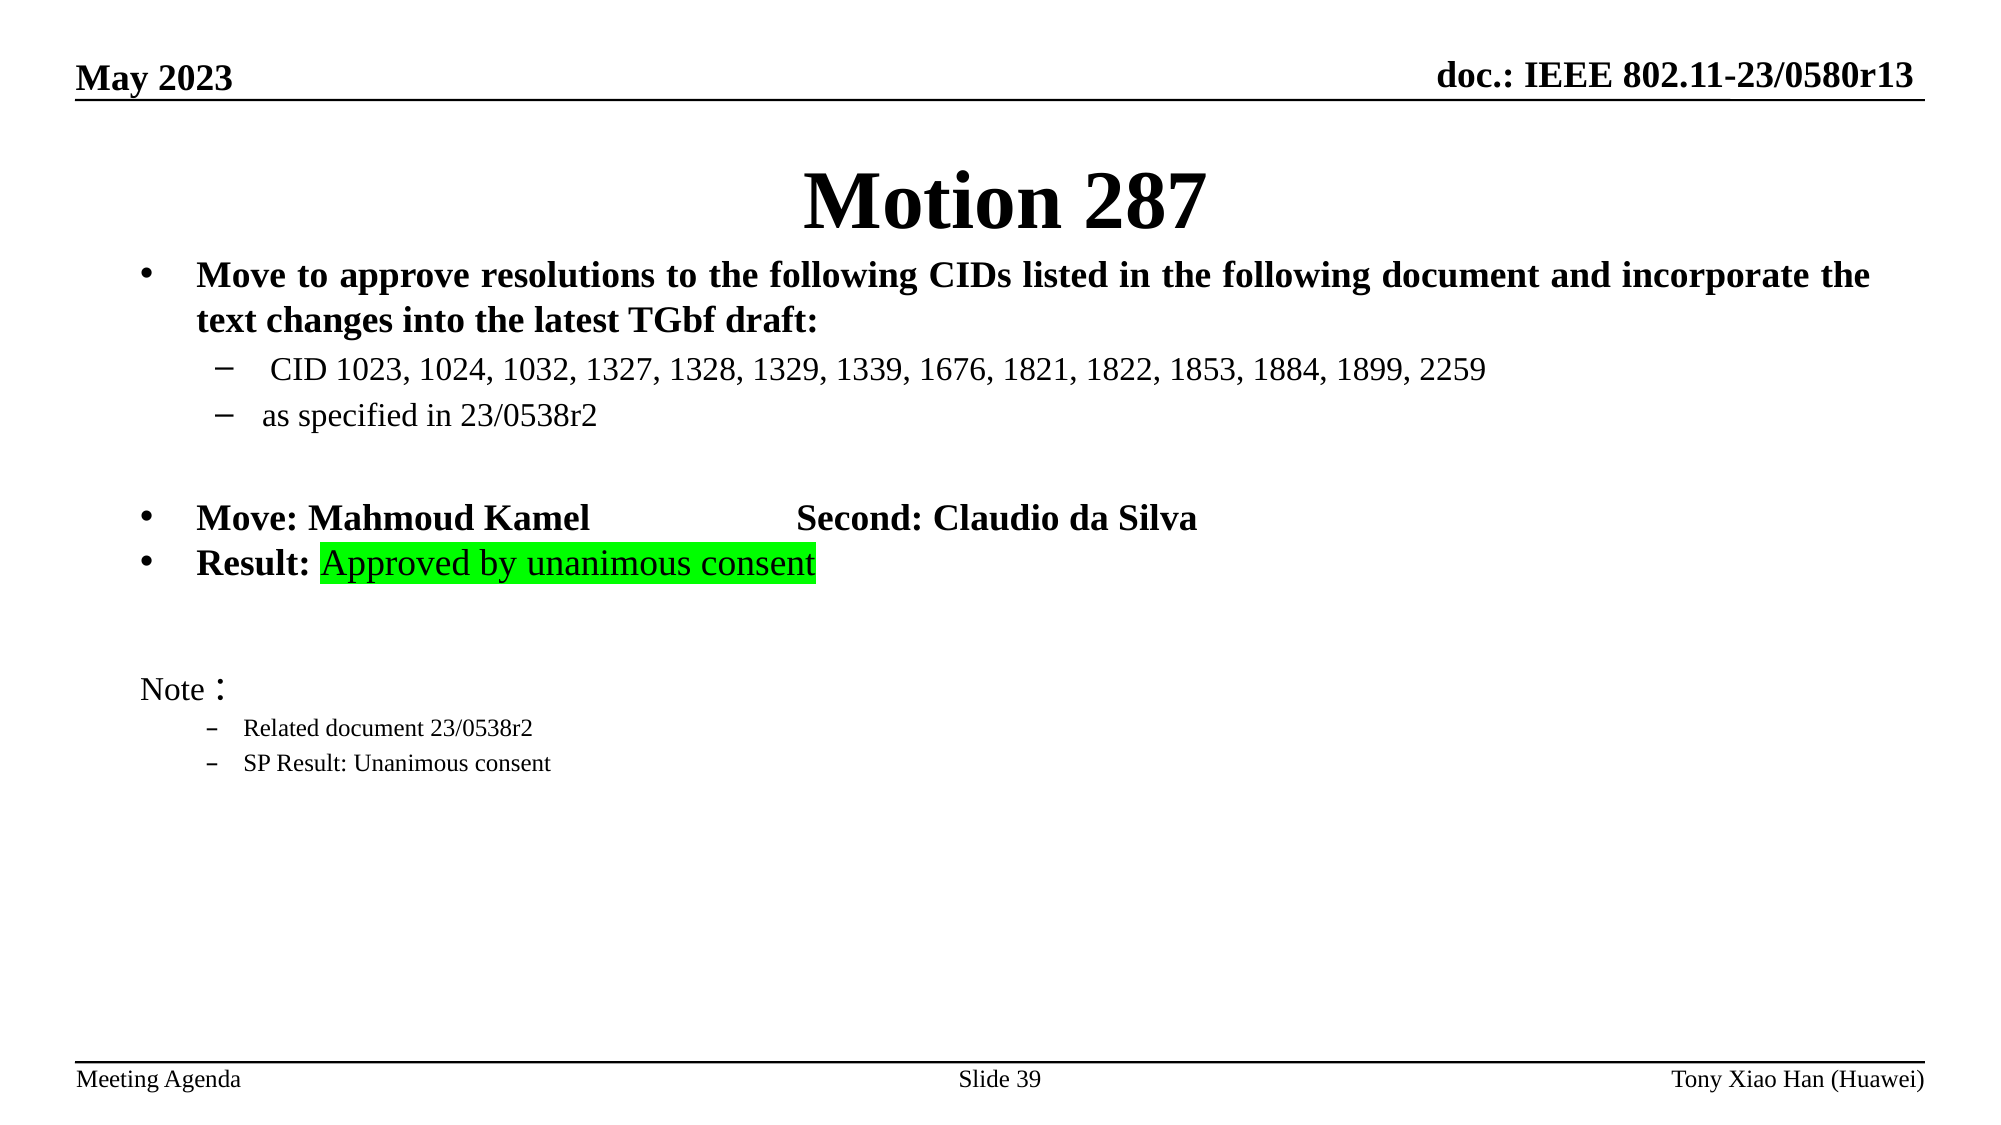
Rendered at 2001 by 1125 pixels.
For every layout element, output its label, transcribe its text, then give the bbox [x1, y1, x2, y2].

text_box Move to approve resolutions to the following CIDs listed in the following document and incorporate the text changes into the latest TGbf draft: CID 1023, 1024, 1032, 1327, 1328, 1329, 1339, 1676, 1821, 1822, 1853, 1884, 1899, 2259 as specified in 23/0538r2 Move: Mahmoud Kamel Second: Claudio da Silva Result: Approved by unanimous consent Note： Related document 23/0538r2 SP Result: Unanimous consent [125, 212, 1888, 900]
text_box Motion 287 [368, 137, 1644, 212]
